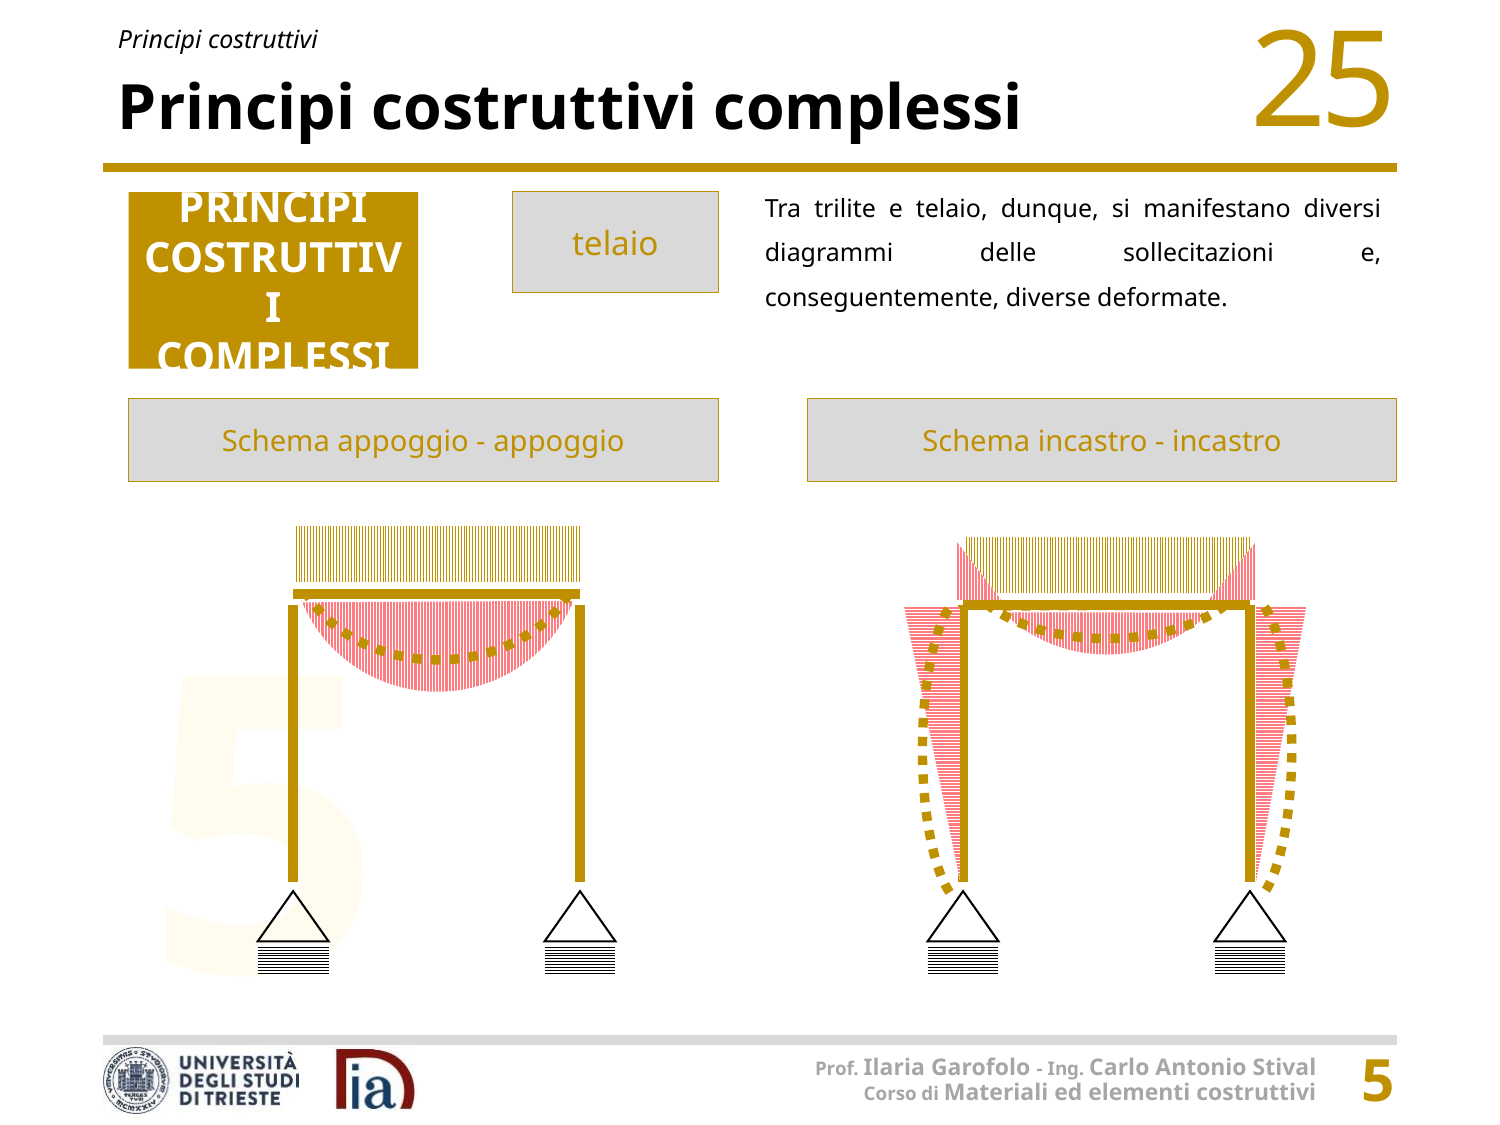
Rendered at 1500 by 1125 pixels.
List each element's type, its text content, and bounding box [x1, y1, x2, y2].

picture [333, 1047, 418, 1111]
text_box [925, 889, 1001, 943]
text_box [951, 606, 961, 684]
text_box [987, 605, 1227, 640]
text_box Schema incastro - incastro [807, 398, 1397, 482]
text_box [1266, 606, 1307, 700]
text_box [927, 943, 999, 975]
text_box [956, 540, 1002, 601]
text_box [1255, 606, 1264, 669]
title Principi costruttivi complessi [103, 59, 1183, 168]
text_box [1208, 540, 1257, 601]
text_box [544, 943, 616, 975]
text_box [257, 943, 330, 975]
text_box [1251, 606, 1293, 894]
text_box [1212, 889, 1288, 943]
text_box PRINCIPI COSTRUTTIVI COMPLESSI [128, 192, 419, 369]
text_box [962, 536, 1251, 594]
text_box telaio [512, 191, 719, 293]
text_box [903, 606, 949, 702]
text_box Schema appoggio - appoggio [128, 398, 719, 482]
text_box [1009, 619, 1201, 656]
text_box [255, 889, 331, 943]
text_box [921, 605, 963, 893]
text_box [306, 595, 569, 661]
text_box [292, 525, 581, 583]
text_box [954, 810, 961, 888]
picture [103, 1047, 299, 1114]
text_box [301, 600, 574, 693]
text_box Tra trilite e telaio, dunque, si manifestano diversi diagrammi delle sollecitazioni e, conseguentemente, diverse deformate. [749, 171, 1397, 1037]
text_box [1213, 943, 1286, 975]
text_box [1255, 830, 1260, 882]
text_box [964, 718, 968, 779]
text_box [542, 889, 618, 943]
